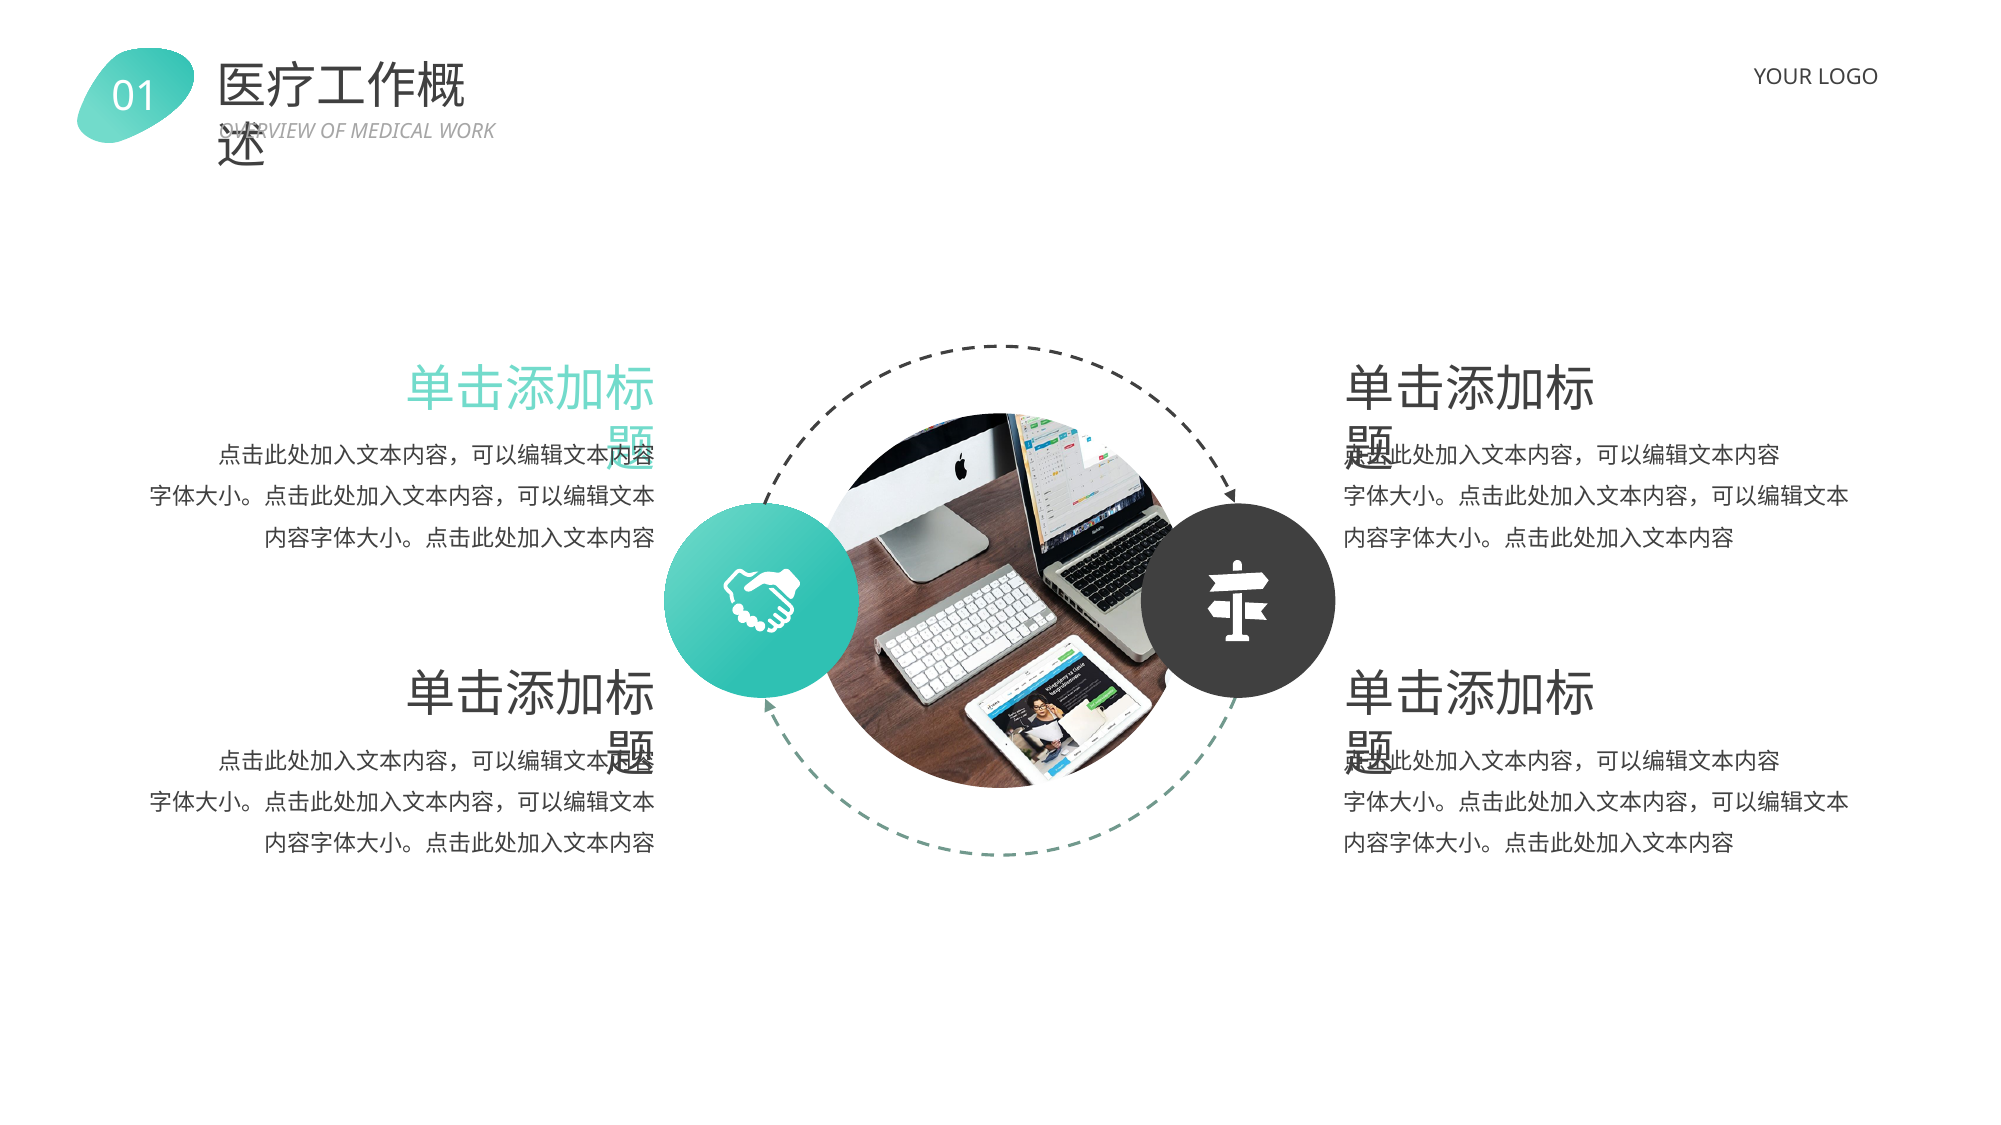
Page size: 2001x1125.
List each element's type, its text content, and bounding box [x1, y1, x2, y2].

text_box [134, 654, 671, 861]
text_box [664, 346, 1336, 856]
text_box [1328, 654, 1866, 861]
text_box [1328, 349, 1866, 555]
text_box YOUR LOGO [1738, 55, 1921, 97]
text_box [134, 349, 671, 555]
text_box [77, 46, 624, 151]
